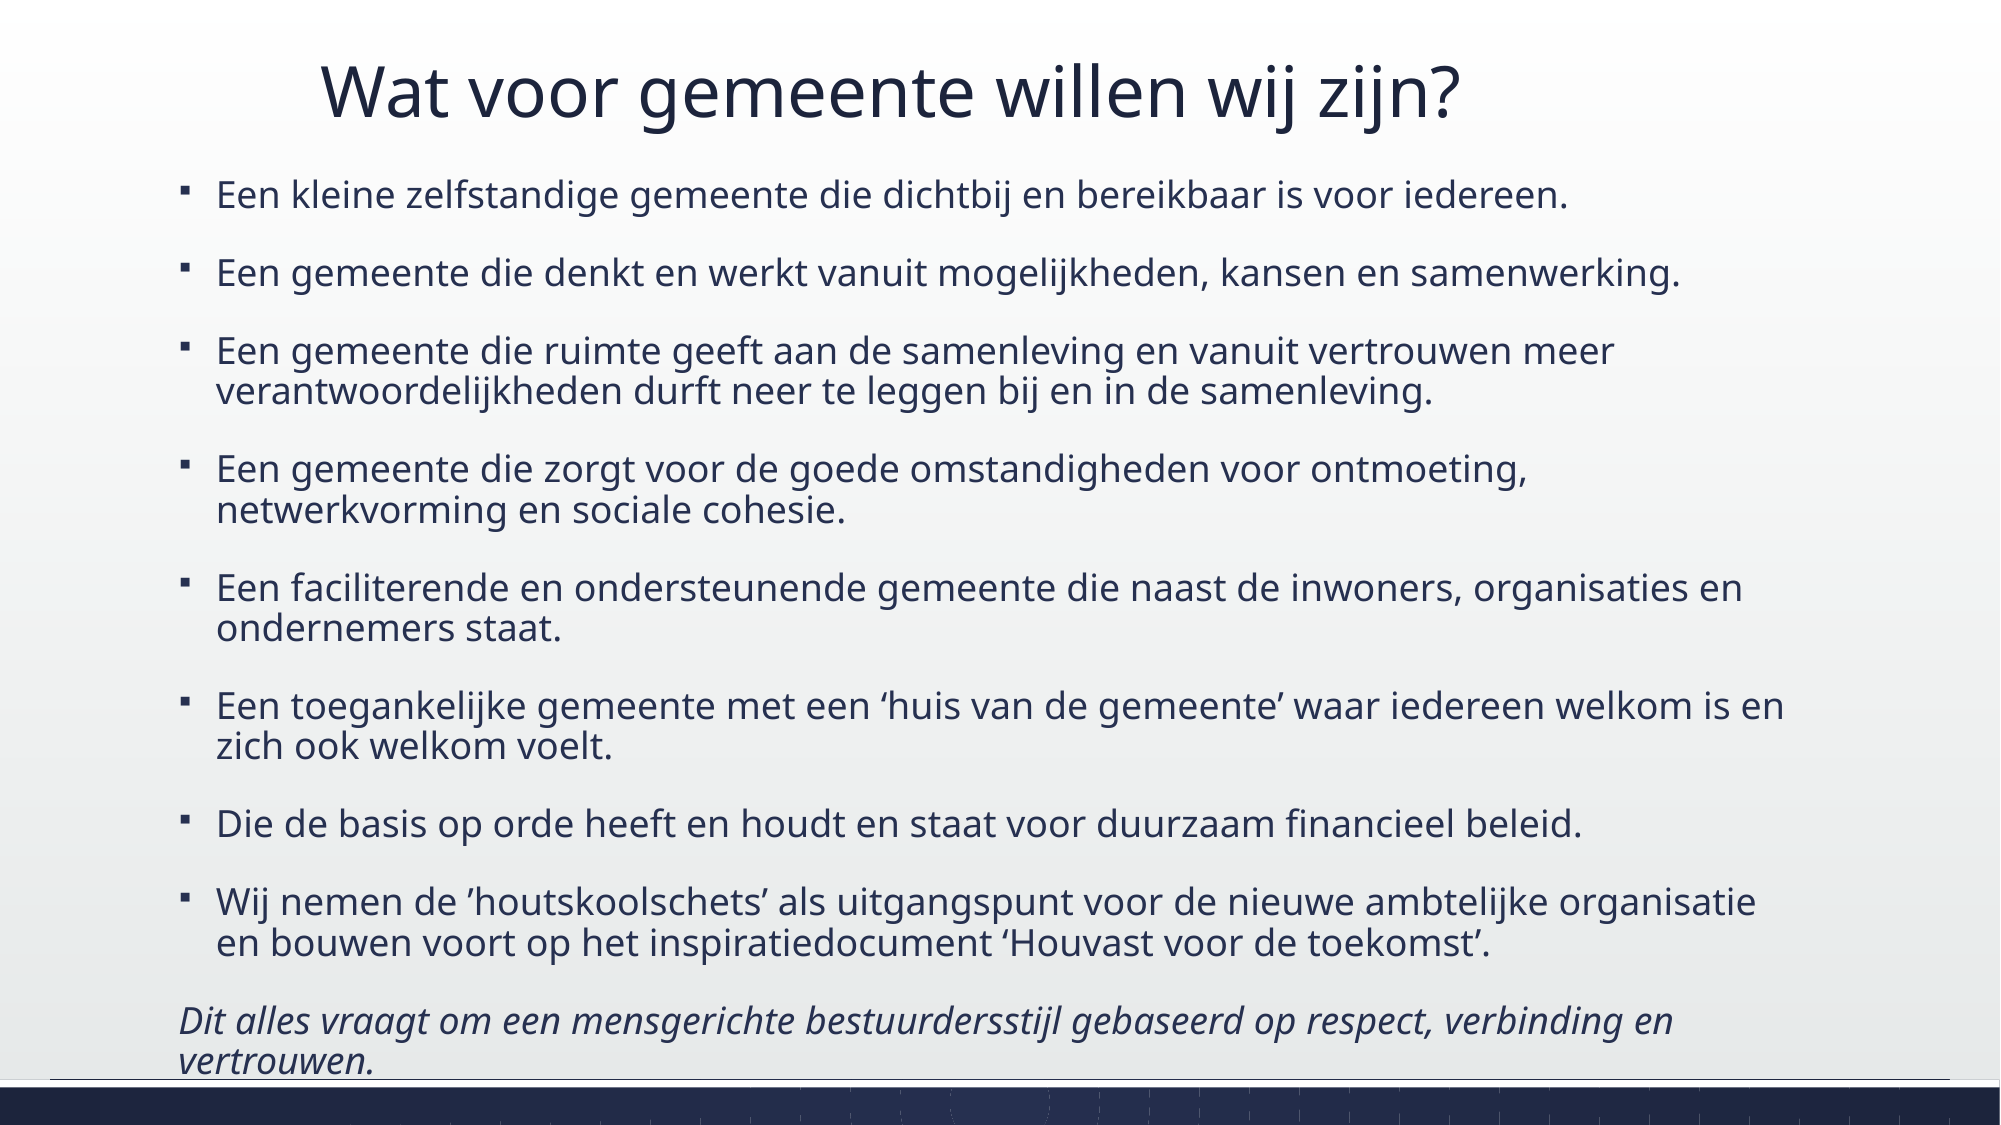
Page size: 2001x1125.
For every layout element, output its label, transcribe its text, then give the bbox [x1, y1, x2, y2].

list Een kleine zelfstandige gemeente die dichtbij en bereikbaar is voor iedereen. Een gemeente die denkt en werkt vanuit mogelijkheden, kansen en samenwerking. Een gemeente die ruimte geeft aan de samenleving en vanuit vertrouwen meer verantwoordelijkheden durft neer te leggen bij en in de samenleving. Een gemeente die zorgt voor de goede omstandigheden voor ontmoeting, netwerkvorming en sociale cohesie. Een faciliterende en ondersteunende gemeente die naast de inwoners, organisaties en ondernemers staat. Een toegankelijke gemeente met een ‘huis van de gemeente’ waar iedereen welkom is en zich ook welkom voelt. Die de basis op orde heeft en houdt en staat voor duurzaam financieel beleid. Wij nemen de ’houtskoolschets’ als uitgangspunt voor de nieuwe ambtelijke organisatie en bouwen voort op het inspiratiedocument ‘Houvast voor de toekomst’. Dit alles vraagt om een mensgerichte bestuurdersstijl gebaseerd op respect, verbinding en vertrouwen. [155, 168, 1806, 1001]
title Wat voor gemeente willen wij zijn? [155, 0, 1806, 168]
